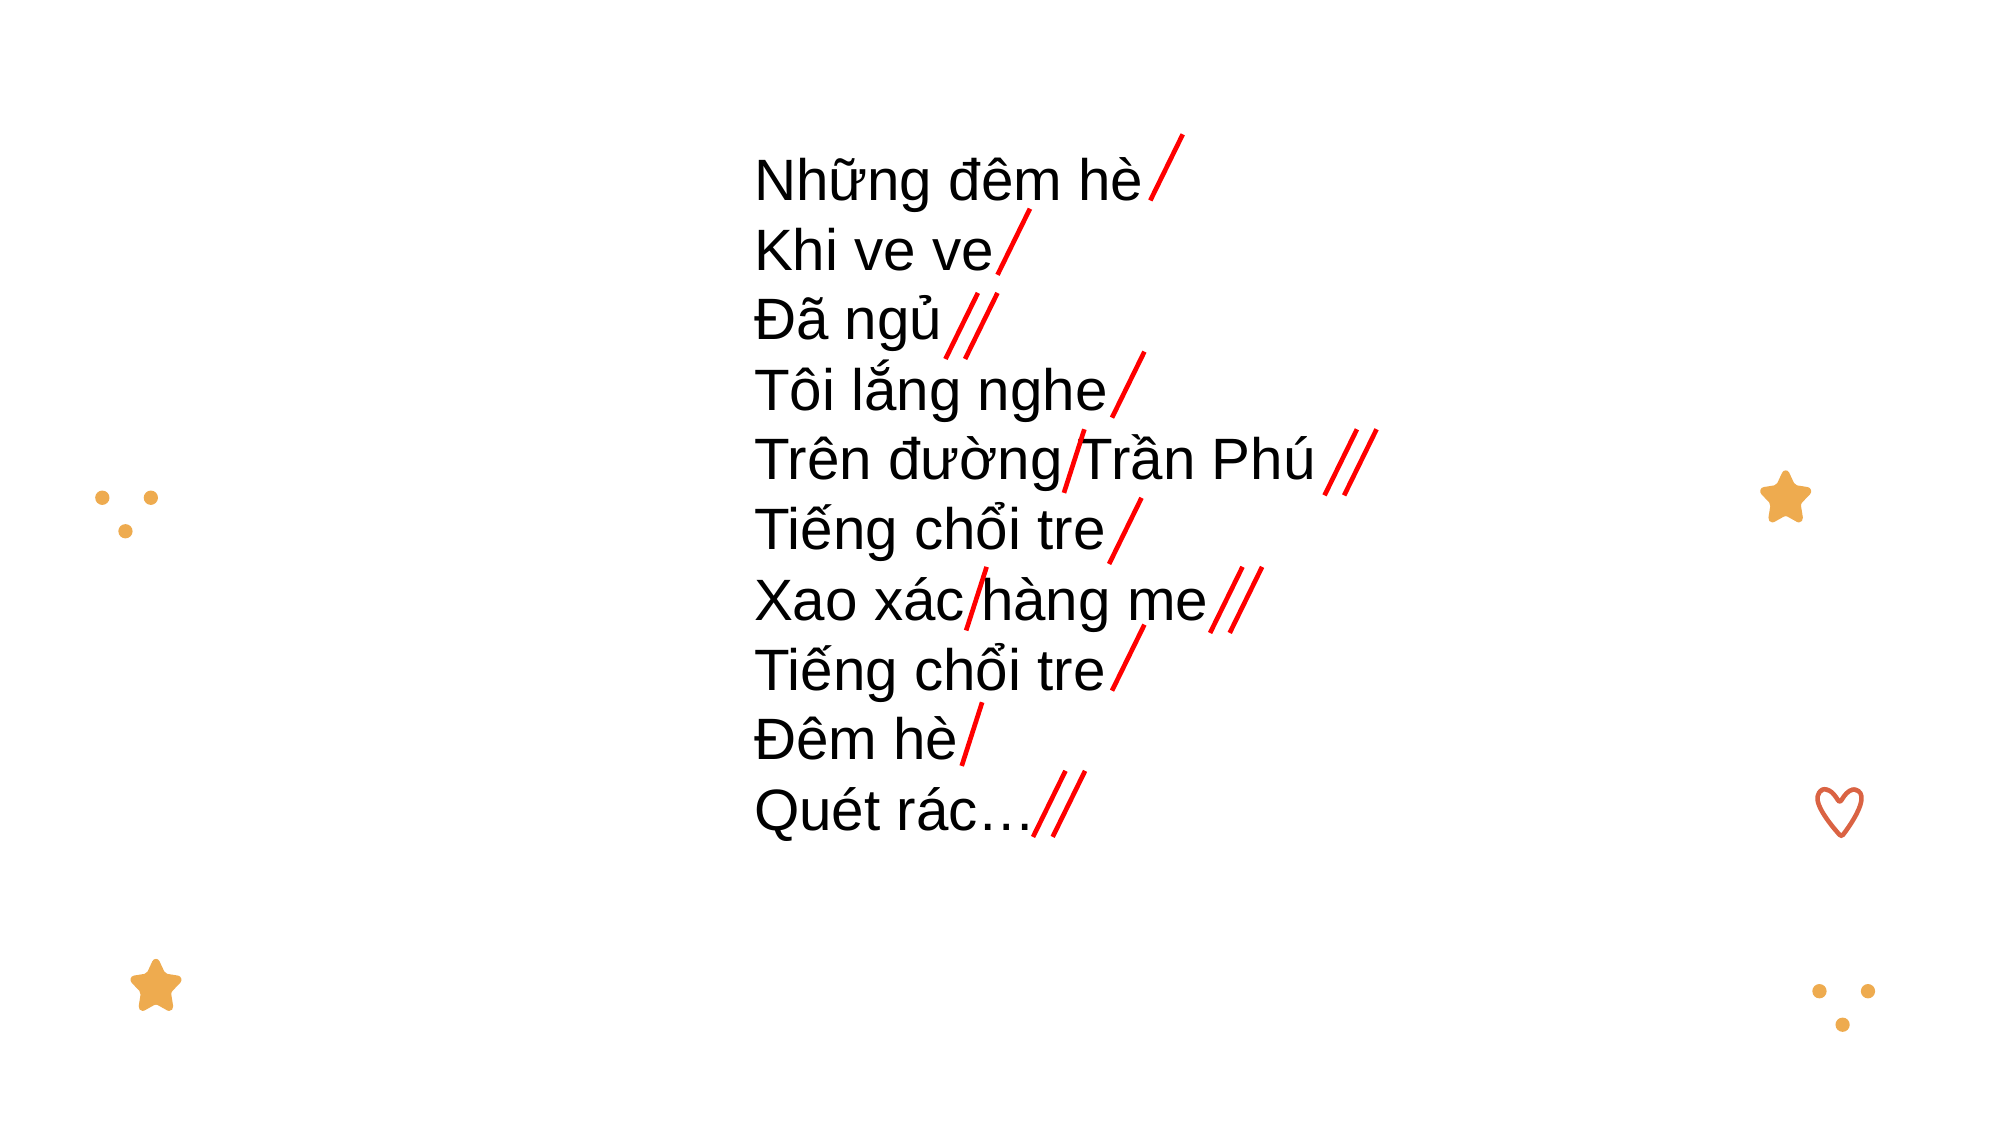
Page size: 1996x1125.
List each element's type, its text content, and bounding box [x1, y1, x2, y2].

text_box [961, 702, 983, 767]
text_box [1052, 770, 1086, 838]
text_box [945, 292, 963, 360]
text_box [1209, 566, 1228, 634]
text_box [1150, 134, 1184, 201]
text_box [997, 208, 1031, 276]
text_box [1343, 429, 1377, 496]
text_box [964, 292, 998, 360]
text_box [1063, 428, 1085, 494]
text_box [1111, 624, 1145, 691]
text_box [1108, 497, 1142, 565]
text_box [1324, 429, 1341, 496]
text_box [1229, 566, 1263, 634]
text_box Những đêm hè Khi ve ve Đã ngủ Tôi lắng nghe Trên đường Trần Phú Tiếng chổi tre Xao xác hàng me Tiếng chổi tre Đêm hè Quét rác… [739, 134, 1518, 849]
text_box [1032, 770, 1051, 838]
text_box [965, 566, 987, 631]
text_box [1111, 351, 1145, 418]
